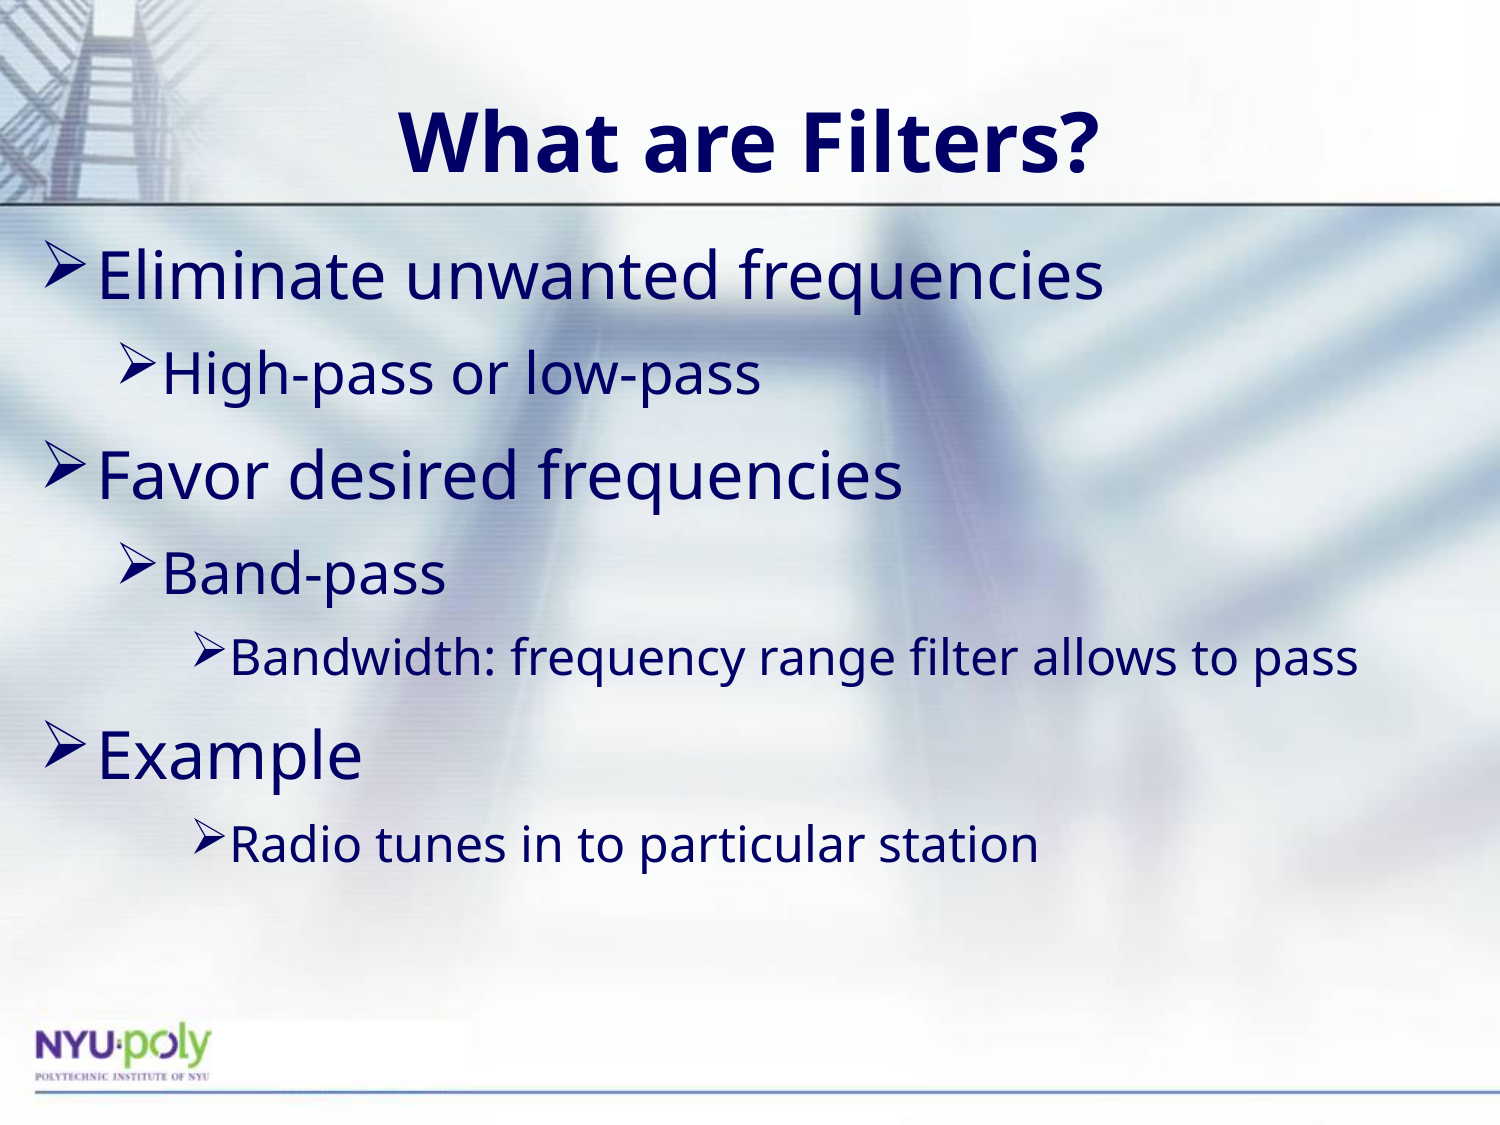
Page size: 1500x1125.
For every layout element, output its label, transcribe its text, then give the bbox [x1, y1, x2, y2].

title What are Filters? [74, 44, 1426, 224]
picture [0, 0, 1500, 1125]
list Eliminate unwanted frequencies High-pass or low-pass Favor desired frequencies Band-pass Bandwidth: frequency range filter allows to pass Example Radio tunes in to particular station [24, 224, 1500, 1006]
